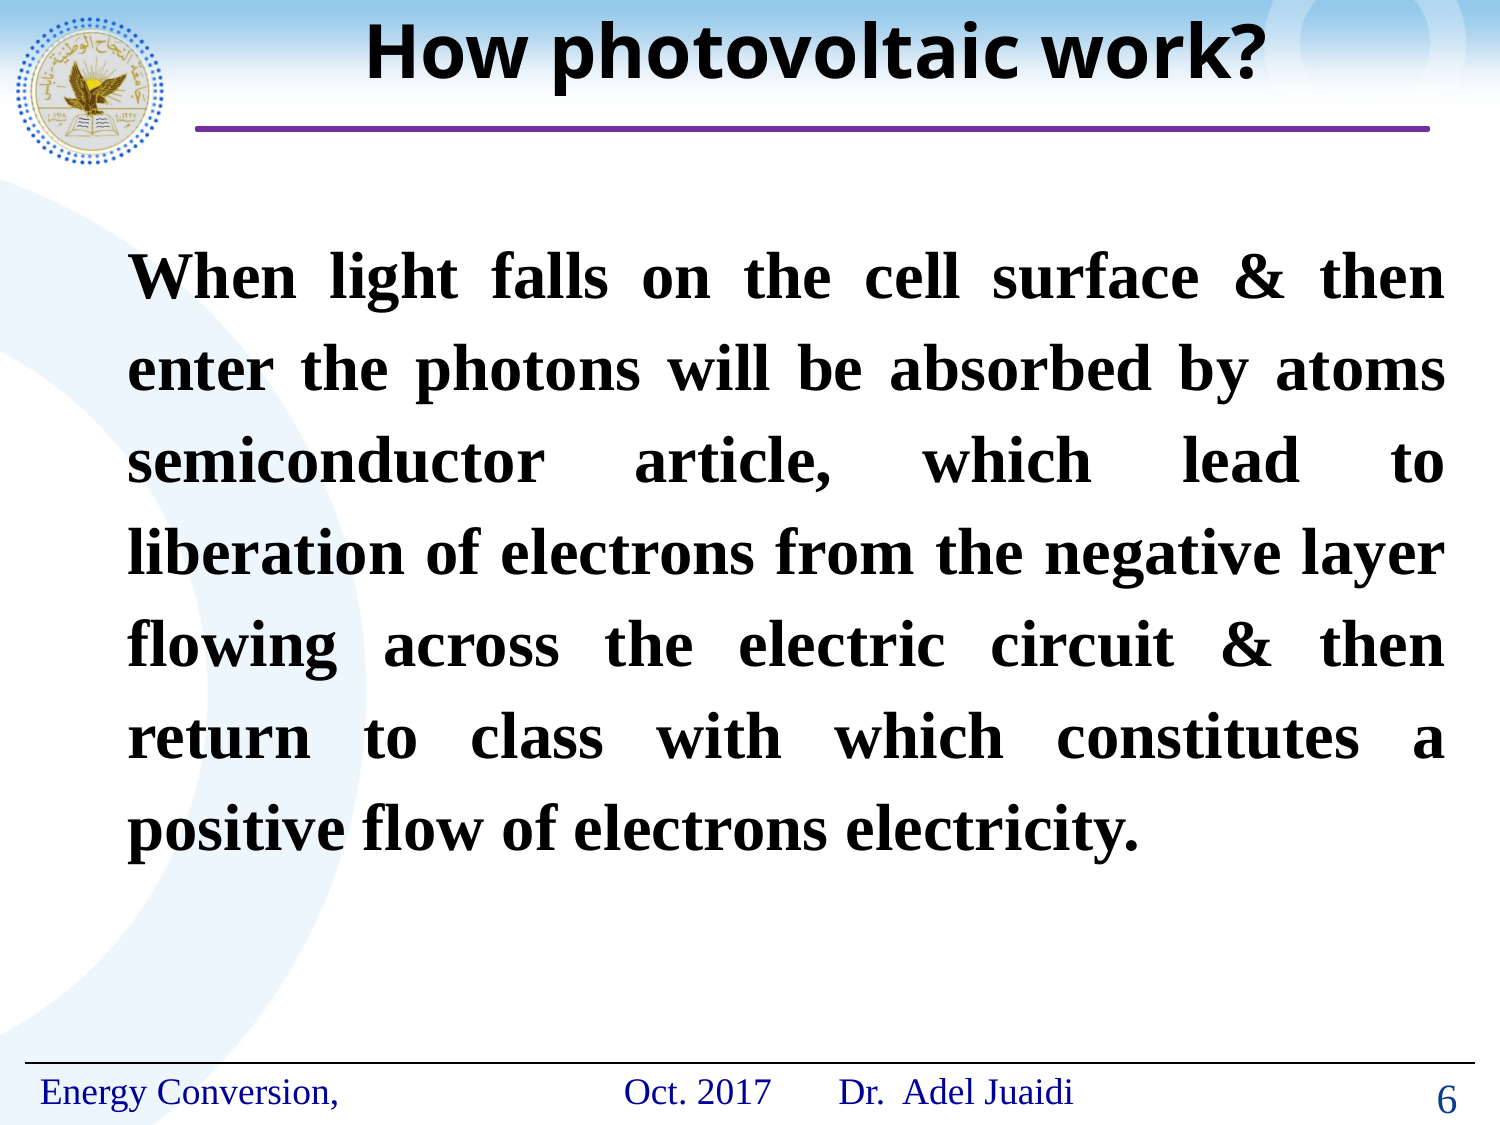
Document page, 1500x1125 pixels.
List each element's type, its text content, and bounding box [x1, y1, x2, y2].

slide_number 6 [1325, 1064, 1473, 1125]
text_box When light falls on the cell surface & then enter the photons will be absorbed by atoms semiconductor article, which lead to liberation of electrons from the negative layer flowing across the electric circuit & then return to class with which constitutes a positive flow of electrons electricity. [112, 212, 1463, 871]
picture [0, 0, 1500, 1125]
title How photovoltaic work? [193, 6, 1438, 129]
